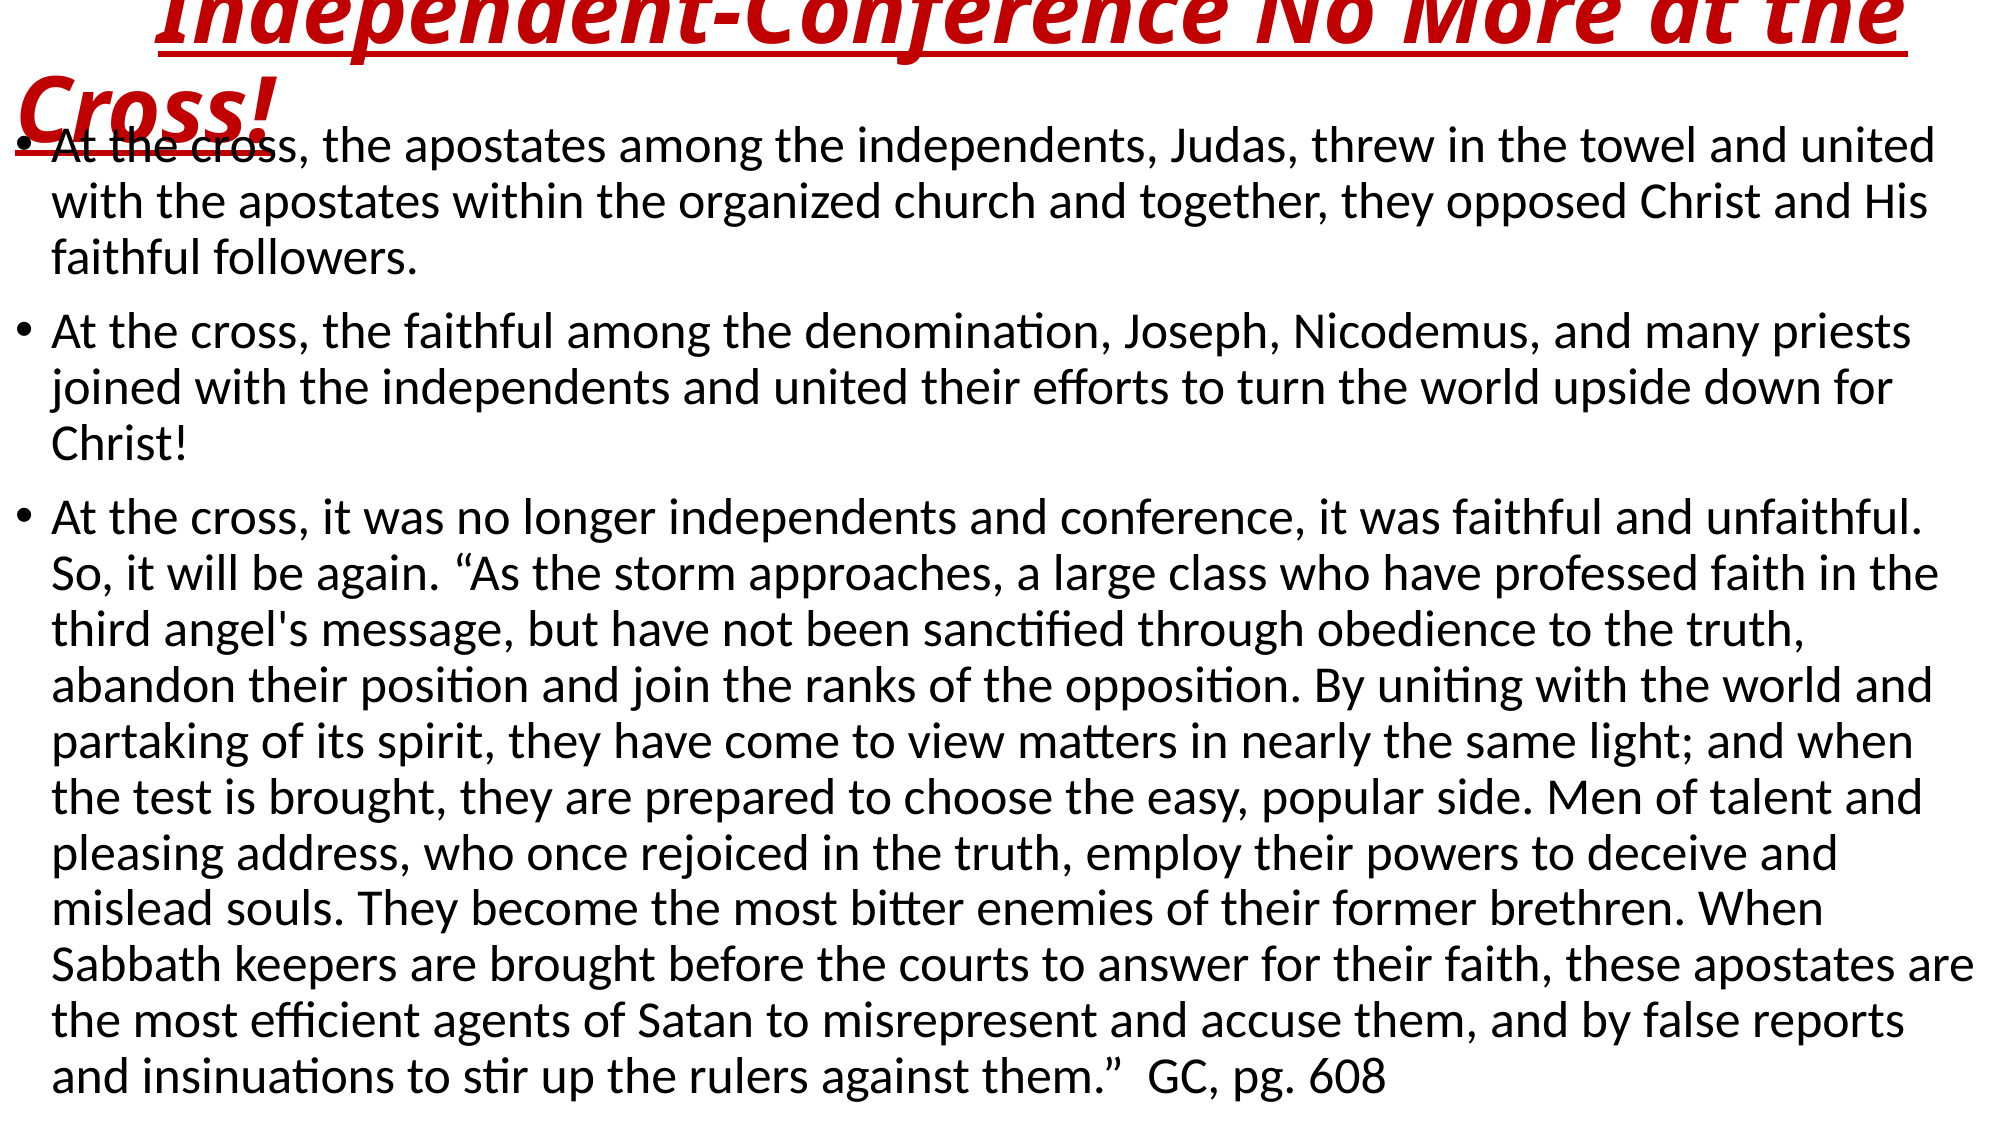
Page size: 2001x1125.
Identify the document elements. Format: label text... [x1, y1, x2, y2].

title Independent-Conference No More at the Cross! [0, 0, 2000, 110]
list At the cross, the apostates among the independents, Judas, threw in the towel and united with the apostates within the organized church and together, they opposed Christ and His faithful followers. At the cross, the faithful among the denomination, Joseph, Nicodemus, and many priests joined with the independents and united their efforts to turn the world upside down for Christ! At the cross, it was no longer independents and conference, it was faithful and unfaithful. So, it will be again. “As the storm approaches, a large class who have professed faith in the third angel's message, but have not been sanctified through obedience to the truth, abandon their position and join the ranks of the opposition. By uniting with the world and partaking of its spirit, they have come to view matters in nearly the same light; and when the test is brought, they are prepared to choose the easy, popular side. Men of talent and pleasing address, who once rejoiced in the truth, employ their powers to deceive and mislead souls. They become the most bitter enemies of their former brethren. When Sabbath keepers are brought before the courts to answer for their faith, these apostates are the most efficient agents of Satan to misrepresent and accuse them, and by false reports and insinuations to stir up the rulers against them.” GC, pg. 608 [0, 110, 2000, 1125]
